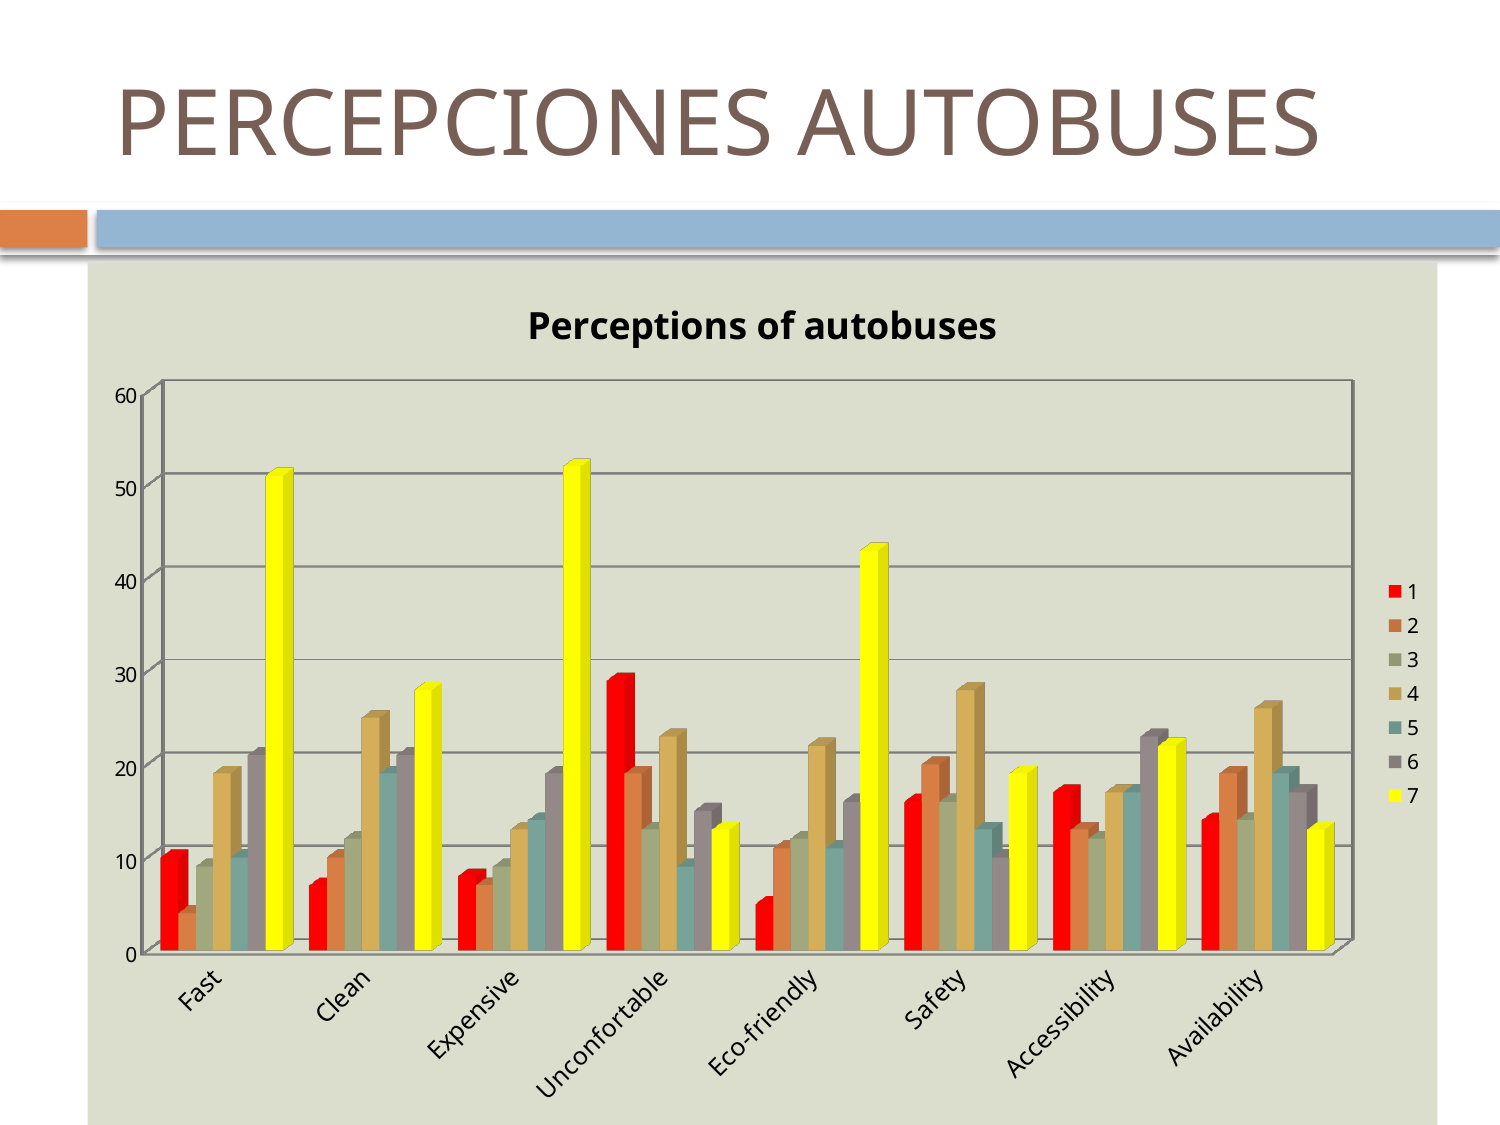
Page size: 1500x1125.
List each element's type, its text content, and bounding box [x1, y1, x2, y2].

chart [87, 262, 1438, 1125]
title PERCEPCIONES AUTOBUSES [99, 37, 1438, 200]
